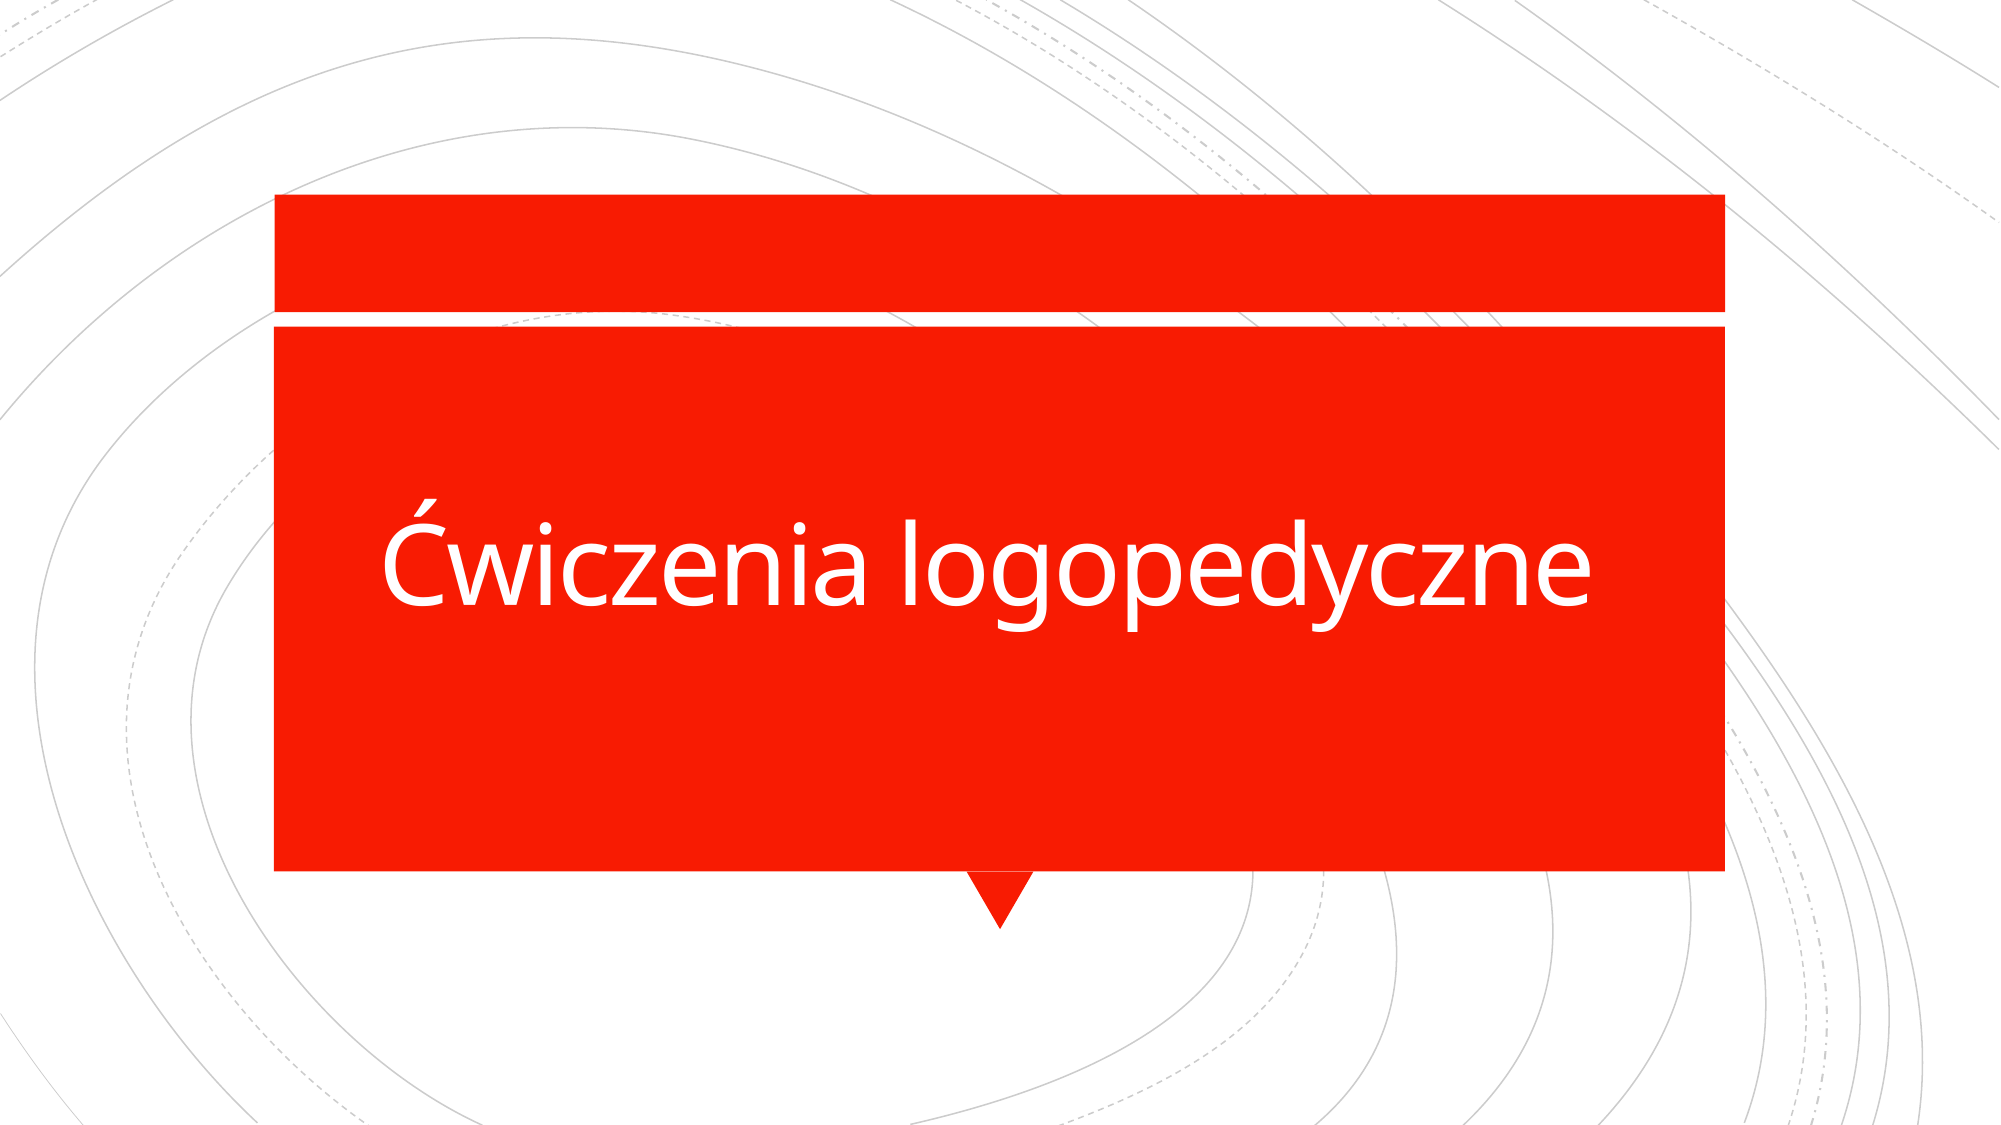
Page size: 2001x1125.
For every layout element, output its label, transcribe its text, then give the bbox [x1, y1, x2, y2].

title Ćwiczenia logopedyczne [288, 340, 1713, 628]
